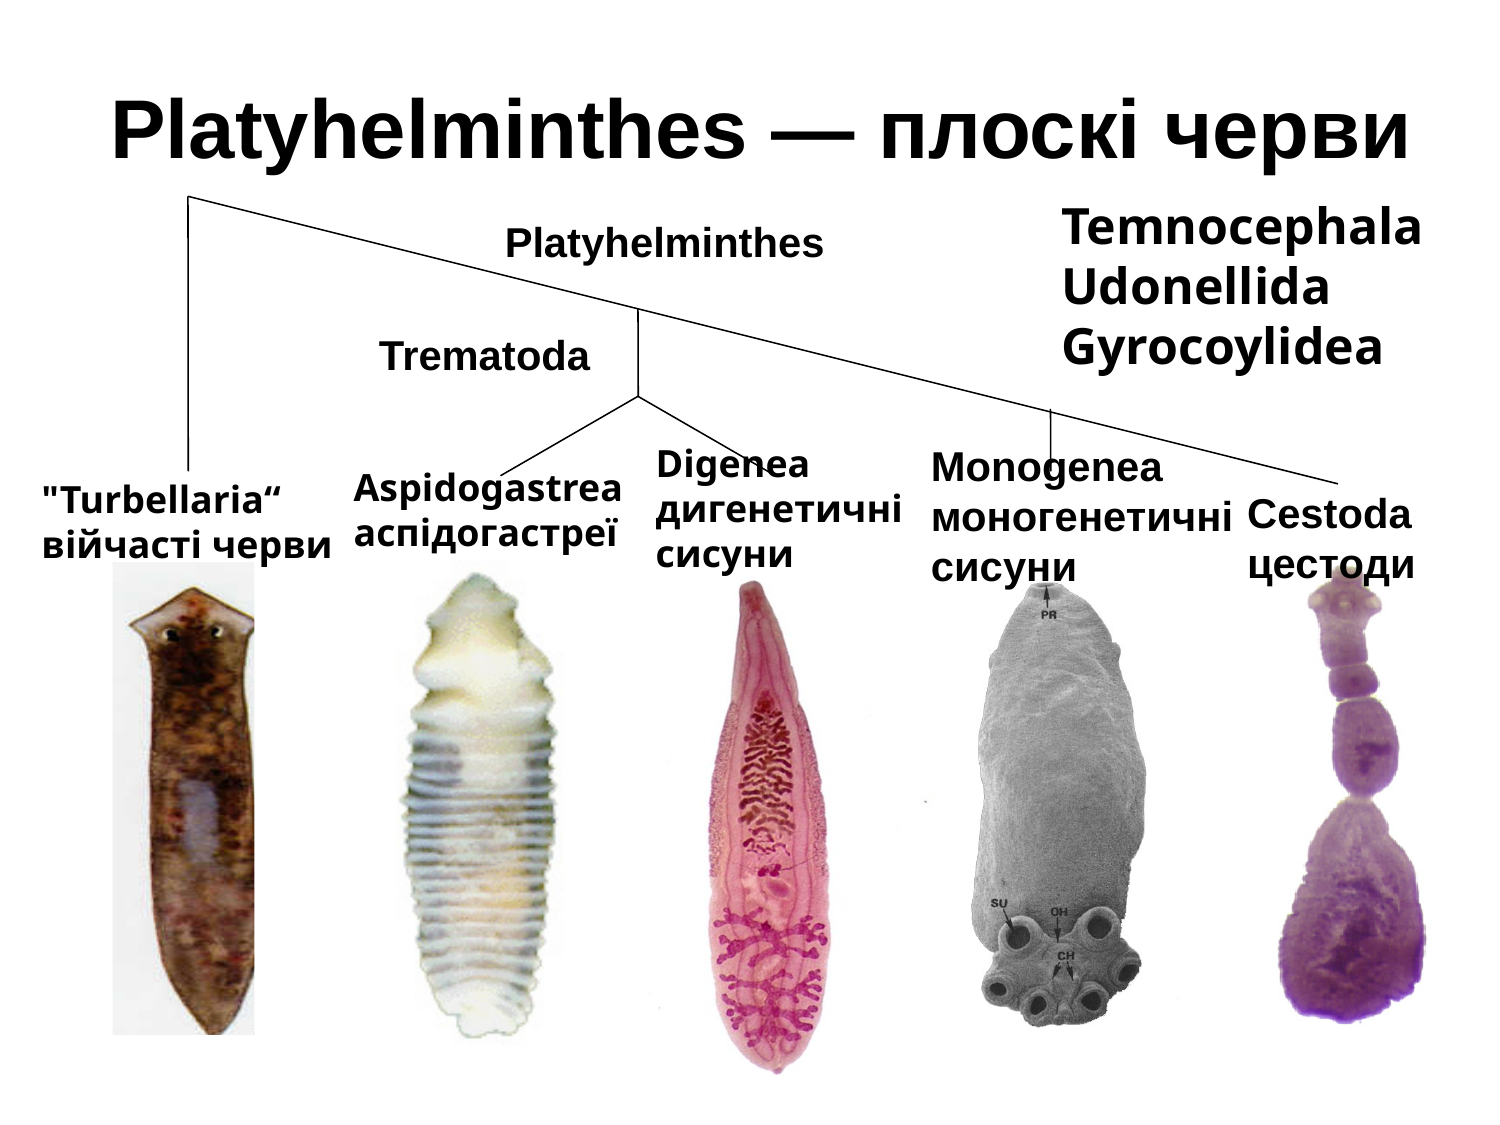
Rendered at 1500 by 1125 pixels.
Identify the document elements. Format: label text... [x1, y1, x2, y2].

text_box Platyhelminthes [490, 208, 840, 273]
picture [1259, 550, 1448, 1031]
picture [112, 562, 255, 1036]
text_box Temnocephala Udonellida Gyrocoylidea [1046, 187, 1440, 383]
text_box Monogenea моногенетичні сисуни [916, 432, 1249, 598]
text_box Trematoda [364, 321, 606, 387]
title Platyhelminthes — плоскі черви [75, 31, 1471, 219]
text_box Aspidogastrea аспідогастреї [338, 456, 640, 561]
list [952, 566, 1198, 1048]
picture [379, 544, 952, 1086]
text_box "Turbellaria“ війчасті черви [26, 468, 358, 573]
text_box Cestoda цестоди [1232, 479, 1432, 595]
text_box Digenea дигенетичні сисуни [640, 432, 916, 583]
